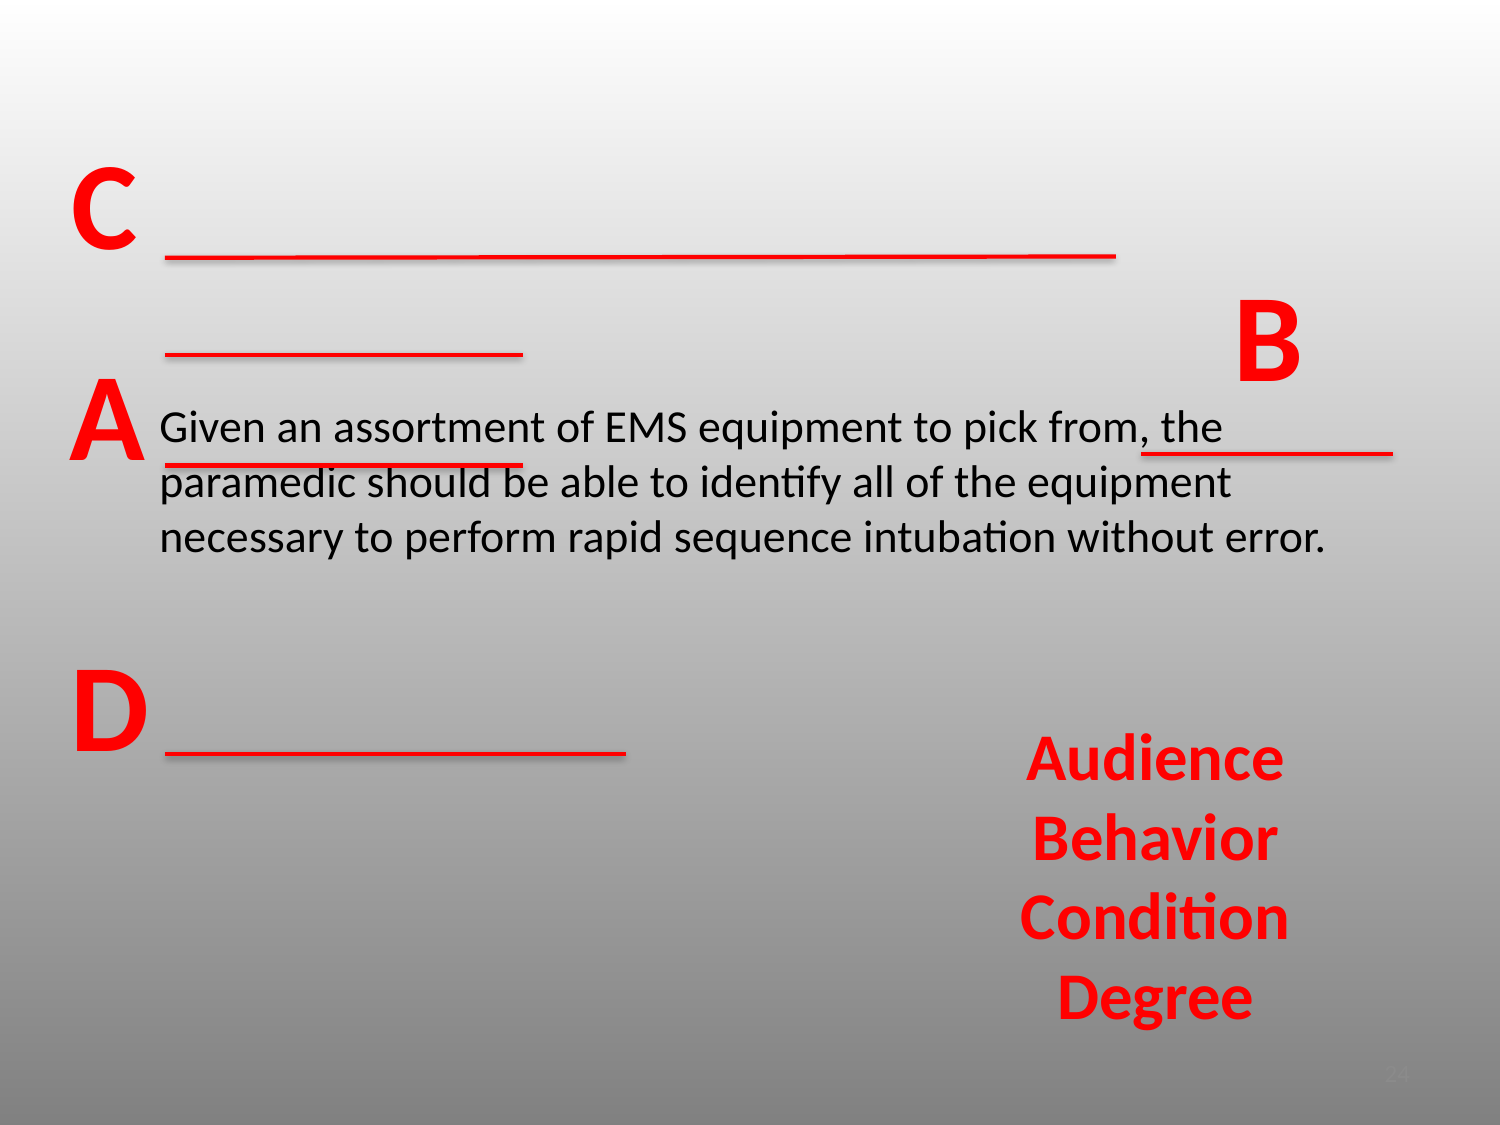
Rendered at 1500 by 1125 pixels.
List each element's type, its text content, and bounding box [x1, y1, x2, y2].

title Given an assortment of EMS equipment to pick from, the paramedic should be able to identify all of the equipment necessary to perform rapid sequence intubation without error. [144, 385, 1420, 627]
text_box A [54, 328, 119, 493]
text_box C [56, 117, 121, 282]
text_box D [55, 618, 120, 784]
text_box B [1218, 248, 1283, 414]
text_box Audience Behavior Condition Degree [886, 705, 1425, 1121]
